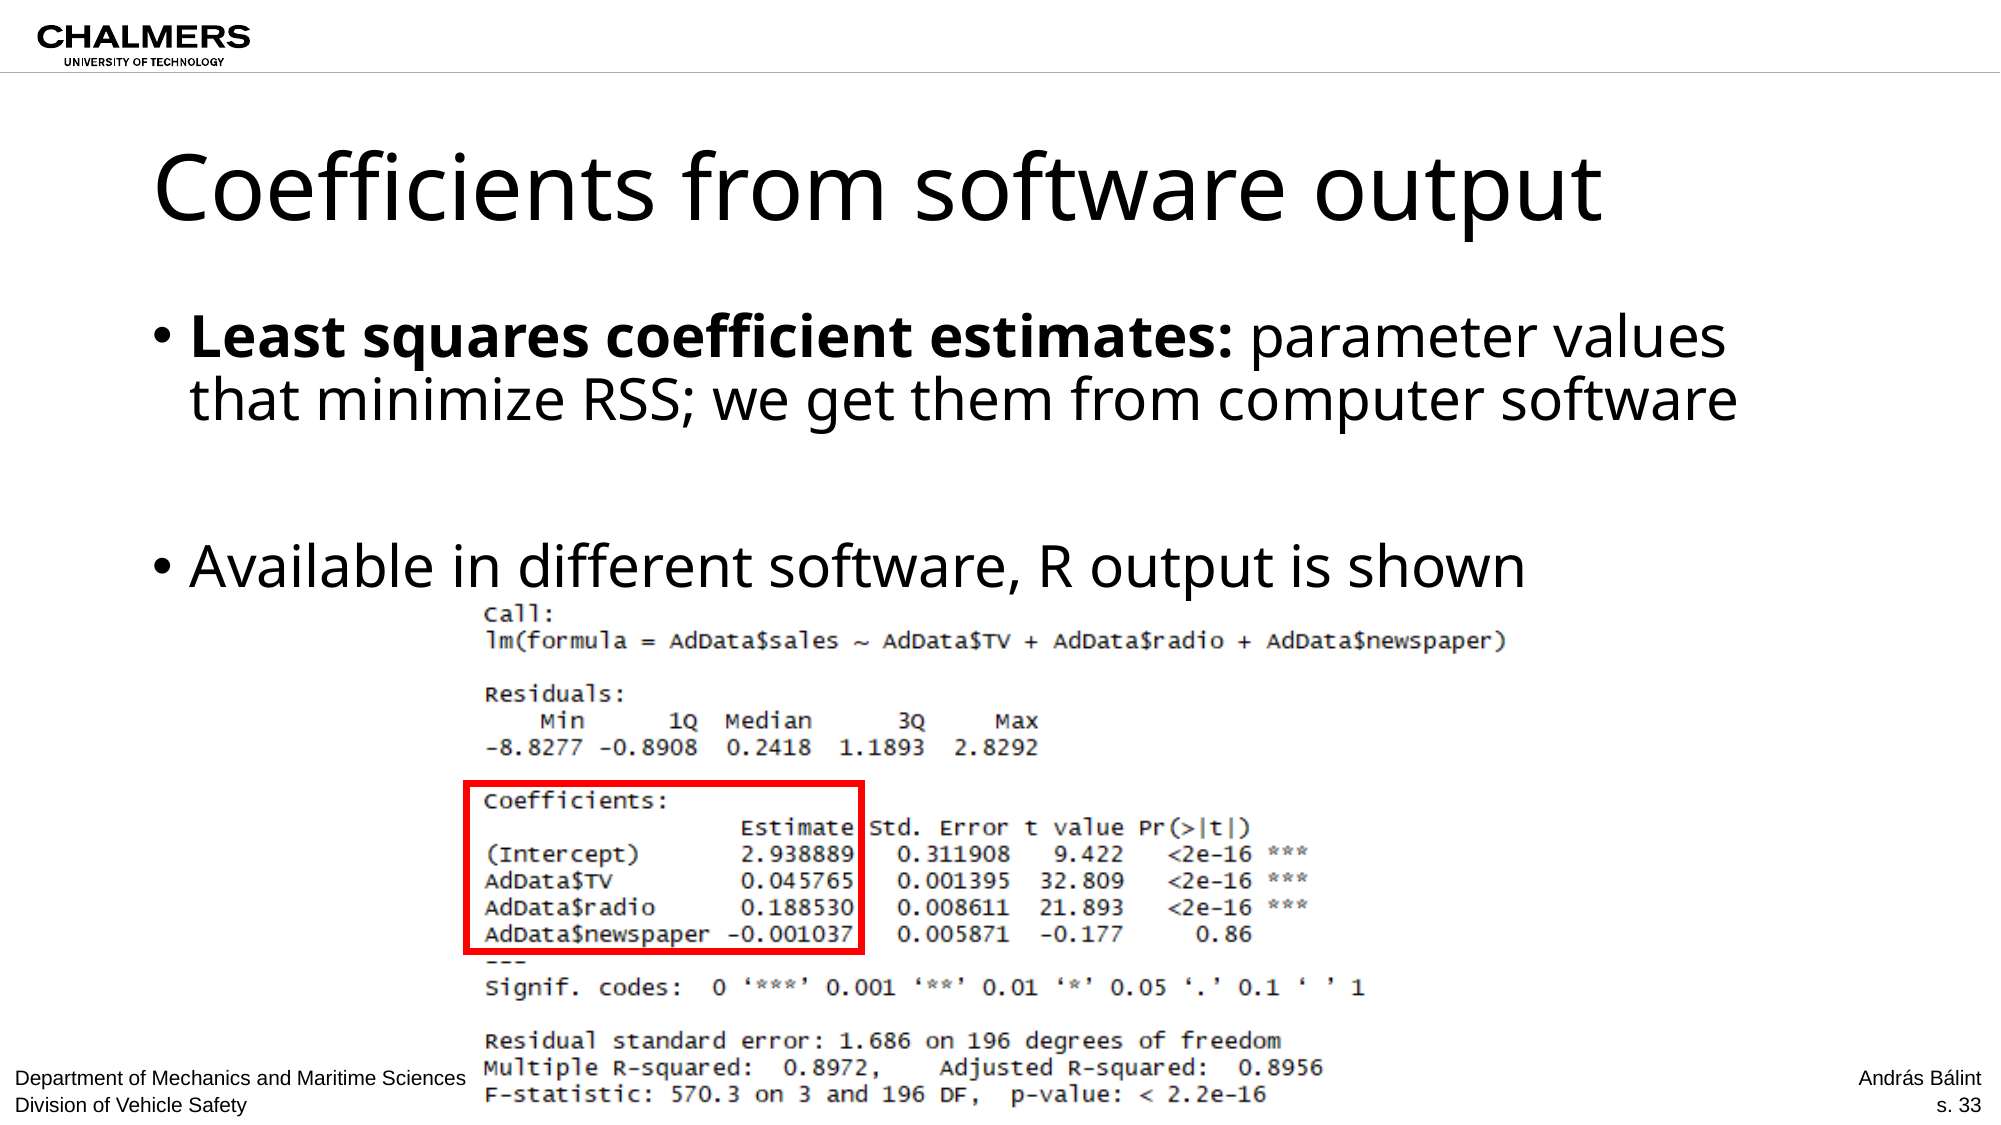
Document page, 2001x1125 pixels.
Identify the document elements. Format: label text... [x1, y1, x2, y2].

list Least squares coefficient estimates: parameter values that minimize RSS; we get them from computer software Available in different software, R output is shown [137, 299, 1863, 619]
picture [478, 599, 1514, 1113]
title Coefficients from software output [137, 82, 1863, 299]
text_box [463, 780, 478, 955]
